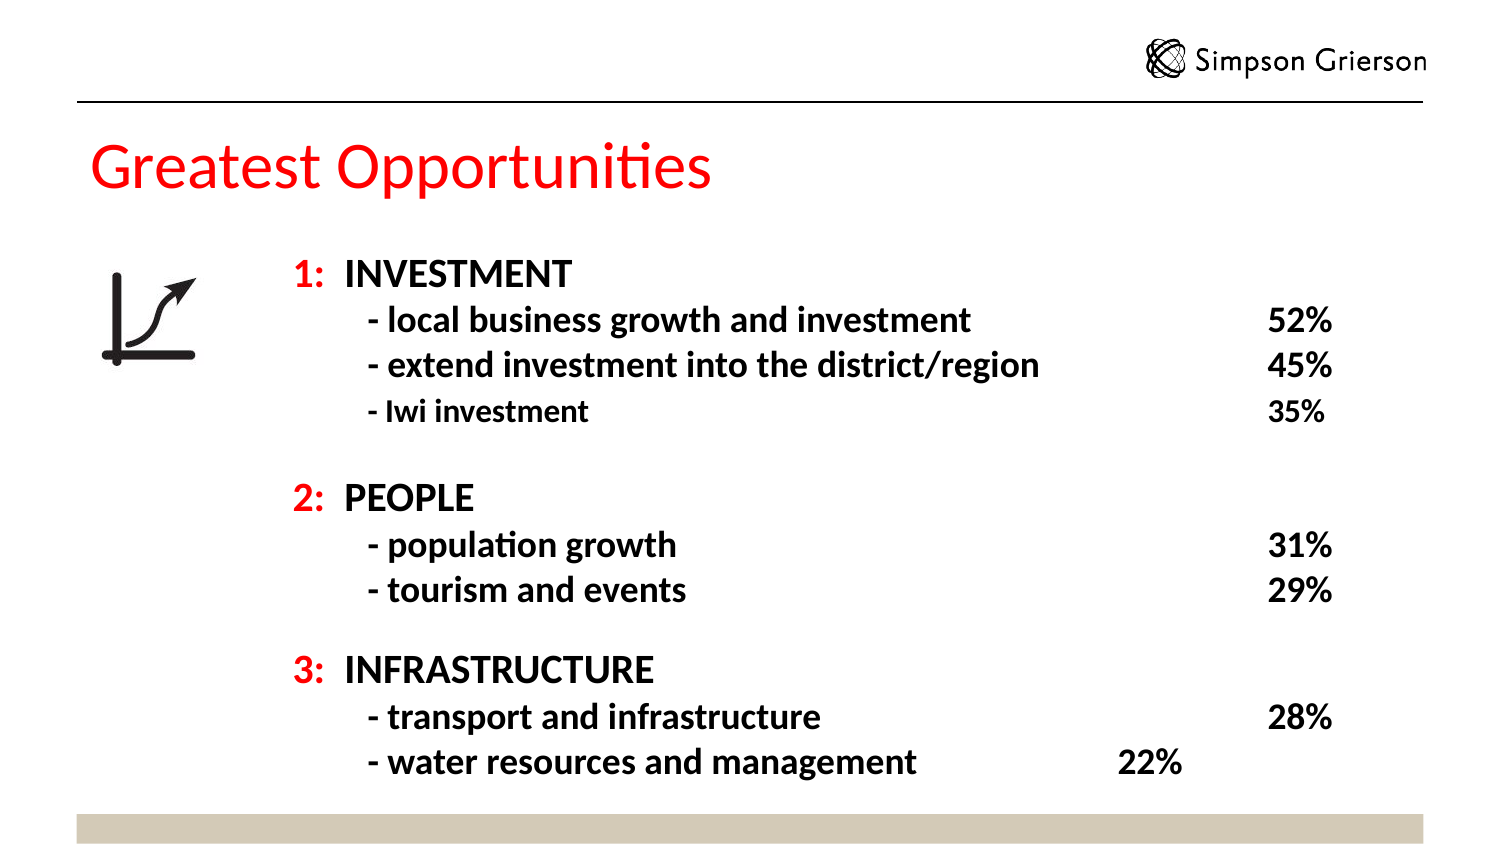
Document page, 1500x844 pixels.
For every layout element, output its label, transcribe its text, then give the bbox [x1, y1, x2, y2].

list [76, 237, 236, 382]
text_box 1: INVESTMENT - local business growth and investment 52% - extend investment into the district/region 45% - Iwi investment 35% [277, 237, 1436, 438]
picture [1146, 38, 1426, 79]
title Greatest Opportunities [75, 101, 1425, 221]
text_box 3: INFRASTRUCTURE - transport and infrastructure 28% - water resources and management 22% [277, 634, 1436, 790]
text_box 2: PEOPLE - population growth 31% - tourism and events 29% [277, 462, 1436, 618]
